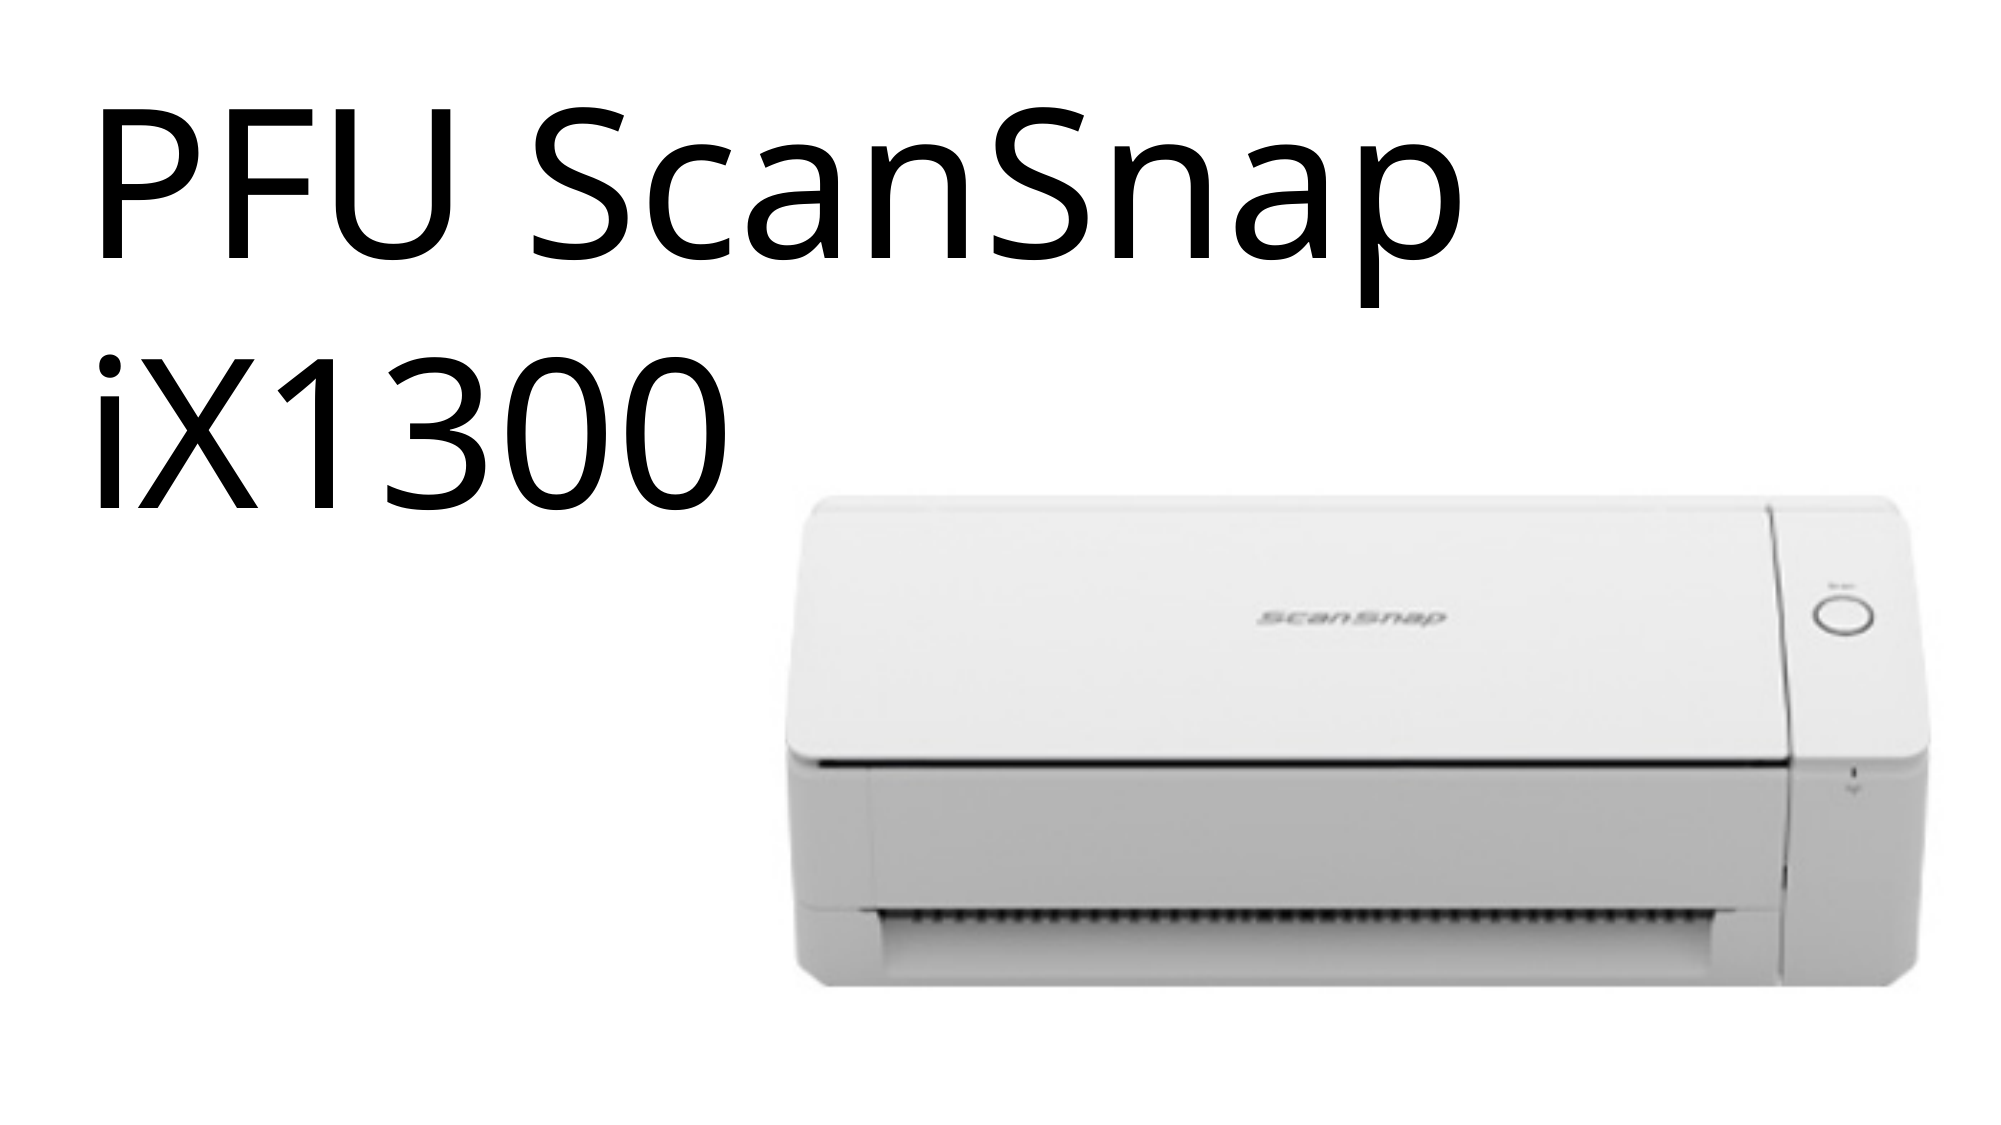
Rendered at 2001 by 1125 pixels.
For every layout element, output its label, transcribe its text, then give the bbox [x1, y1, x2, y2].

text_box PFU ScanSnap iX1300 [68, 42, 1791, 558]
picture [496, 166, 2000, 1125]
